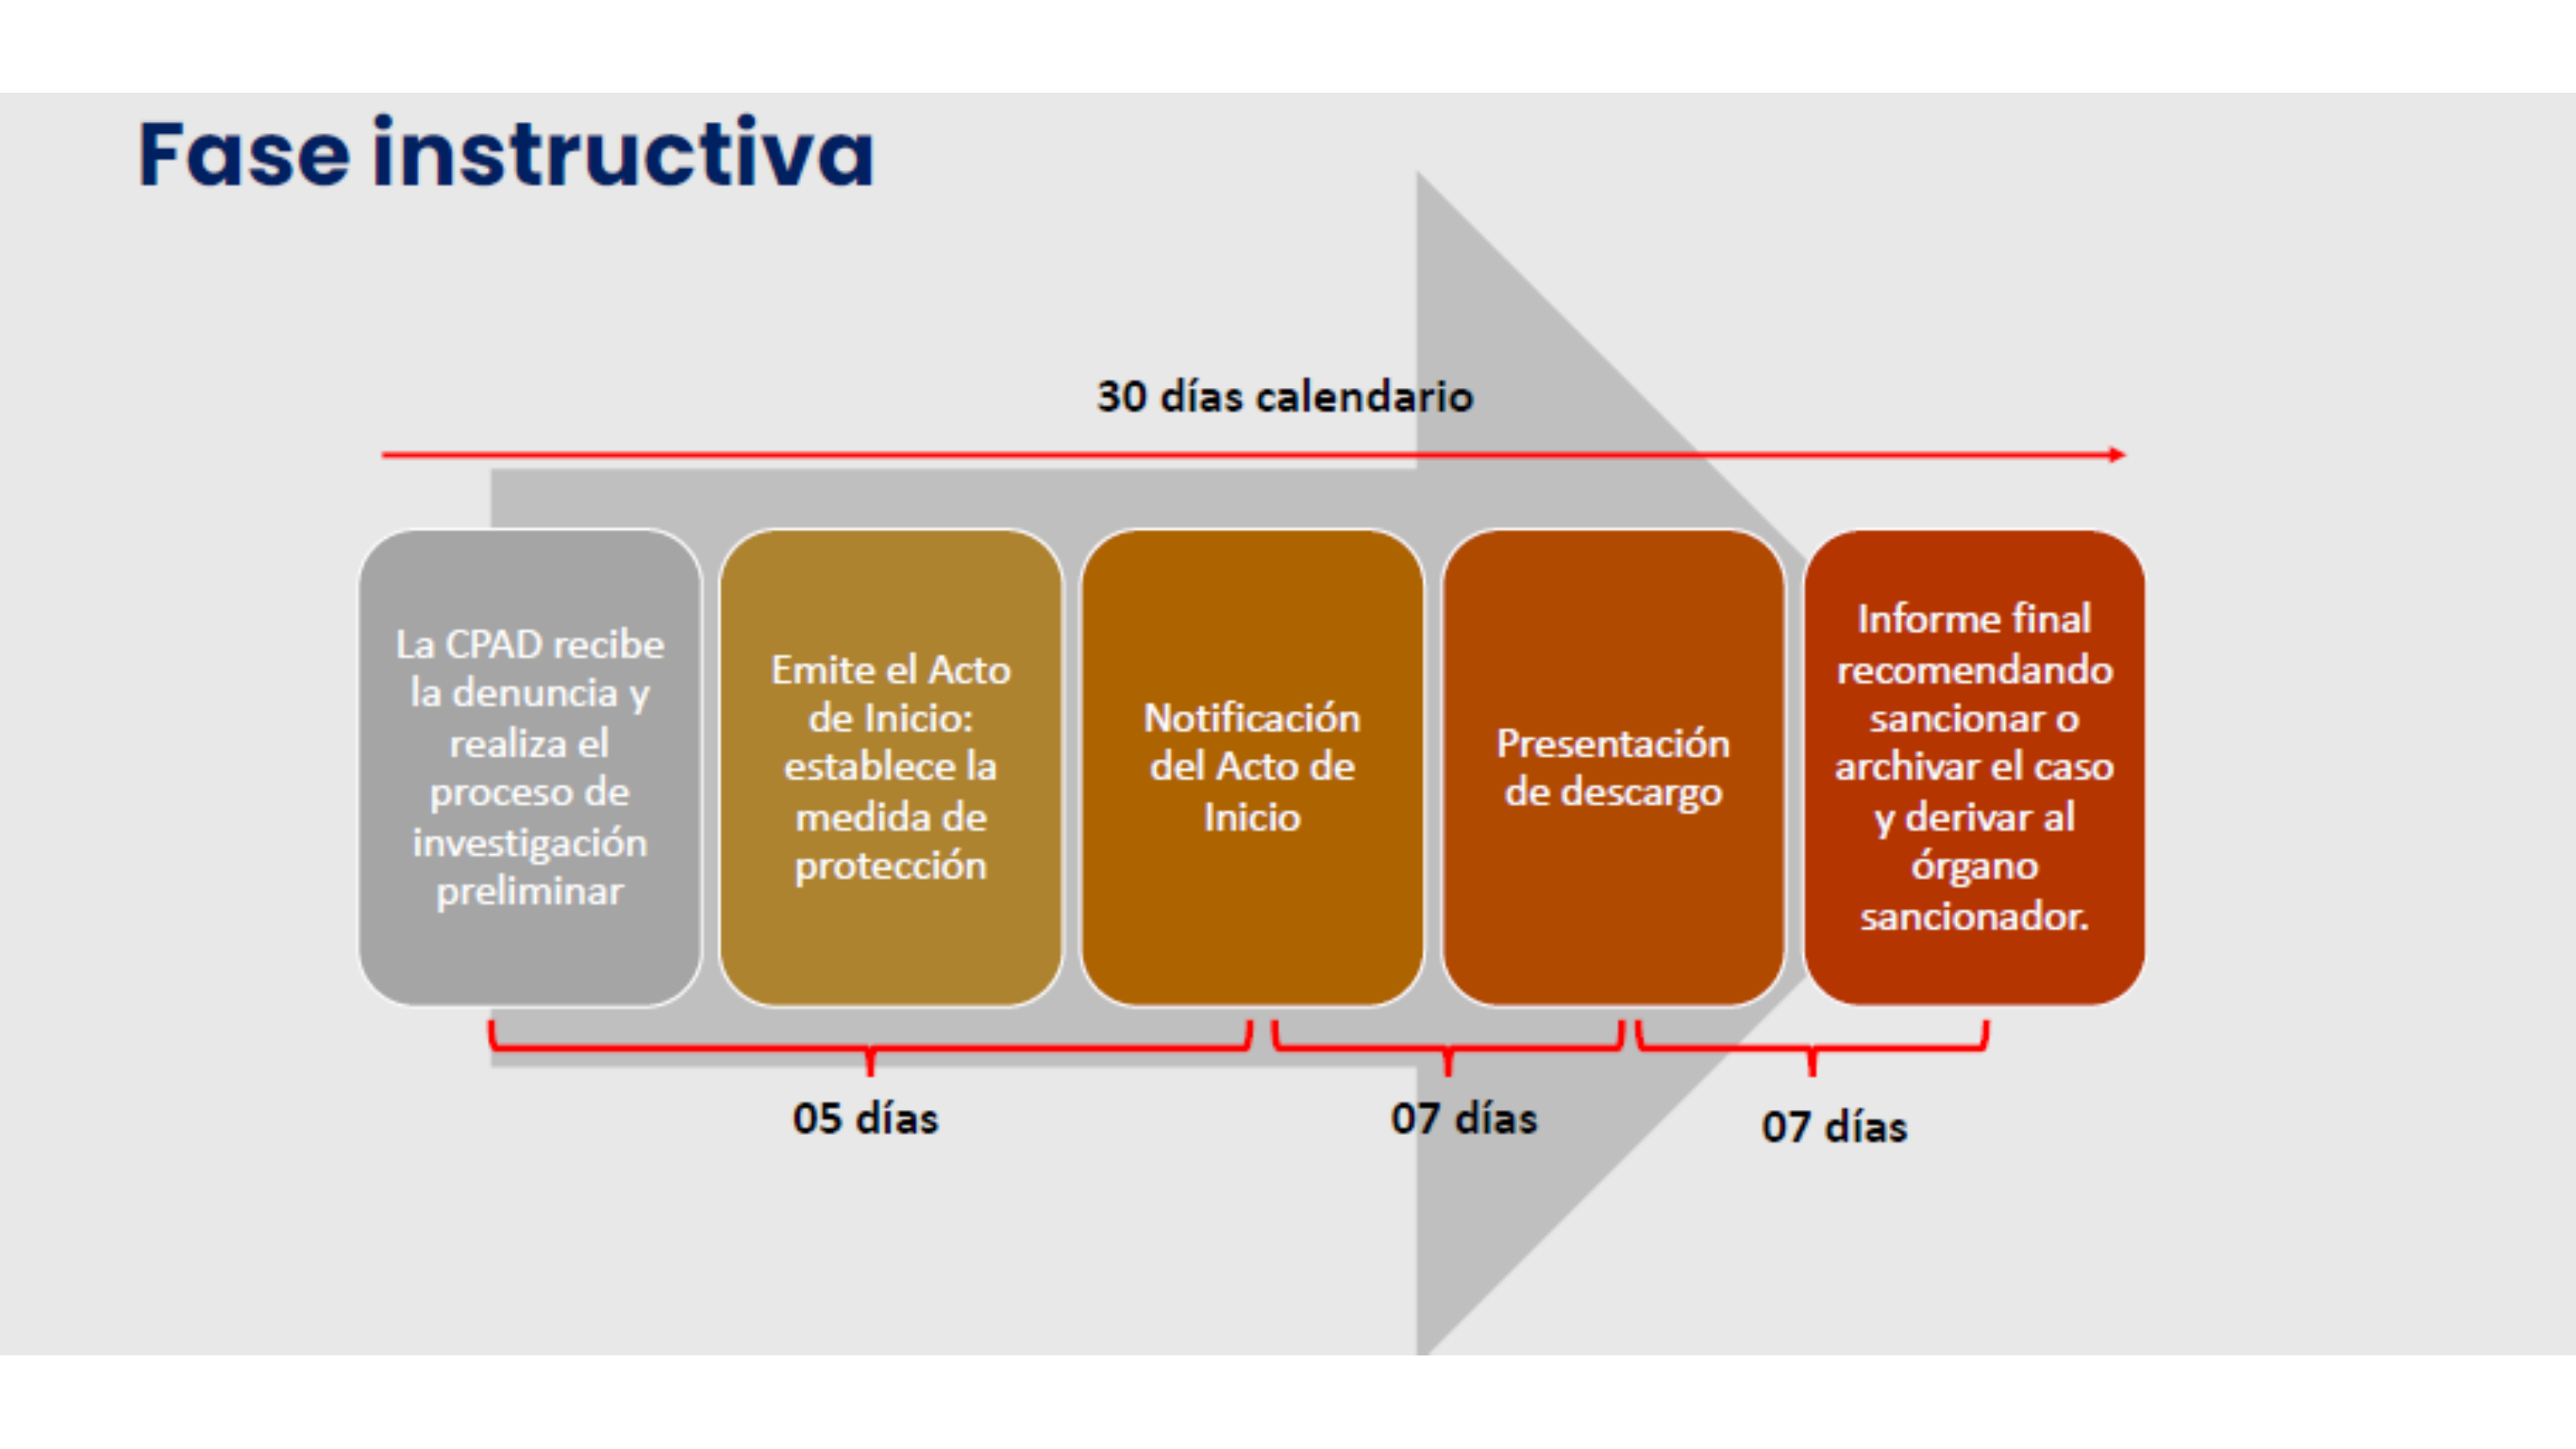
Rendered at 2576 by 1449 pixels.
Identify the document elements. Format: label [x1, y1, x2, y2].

text_box [0, 93, 2576, 1355]
